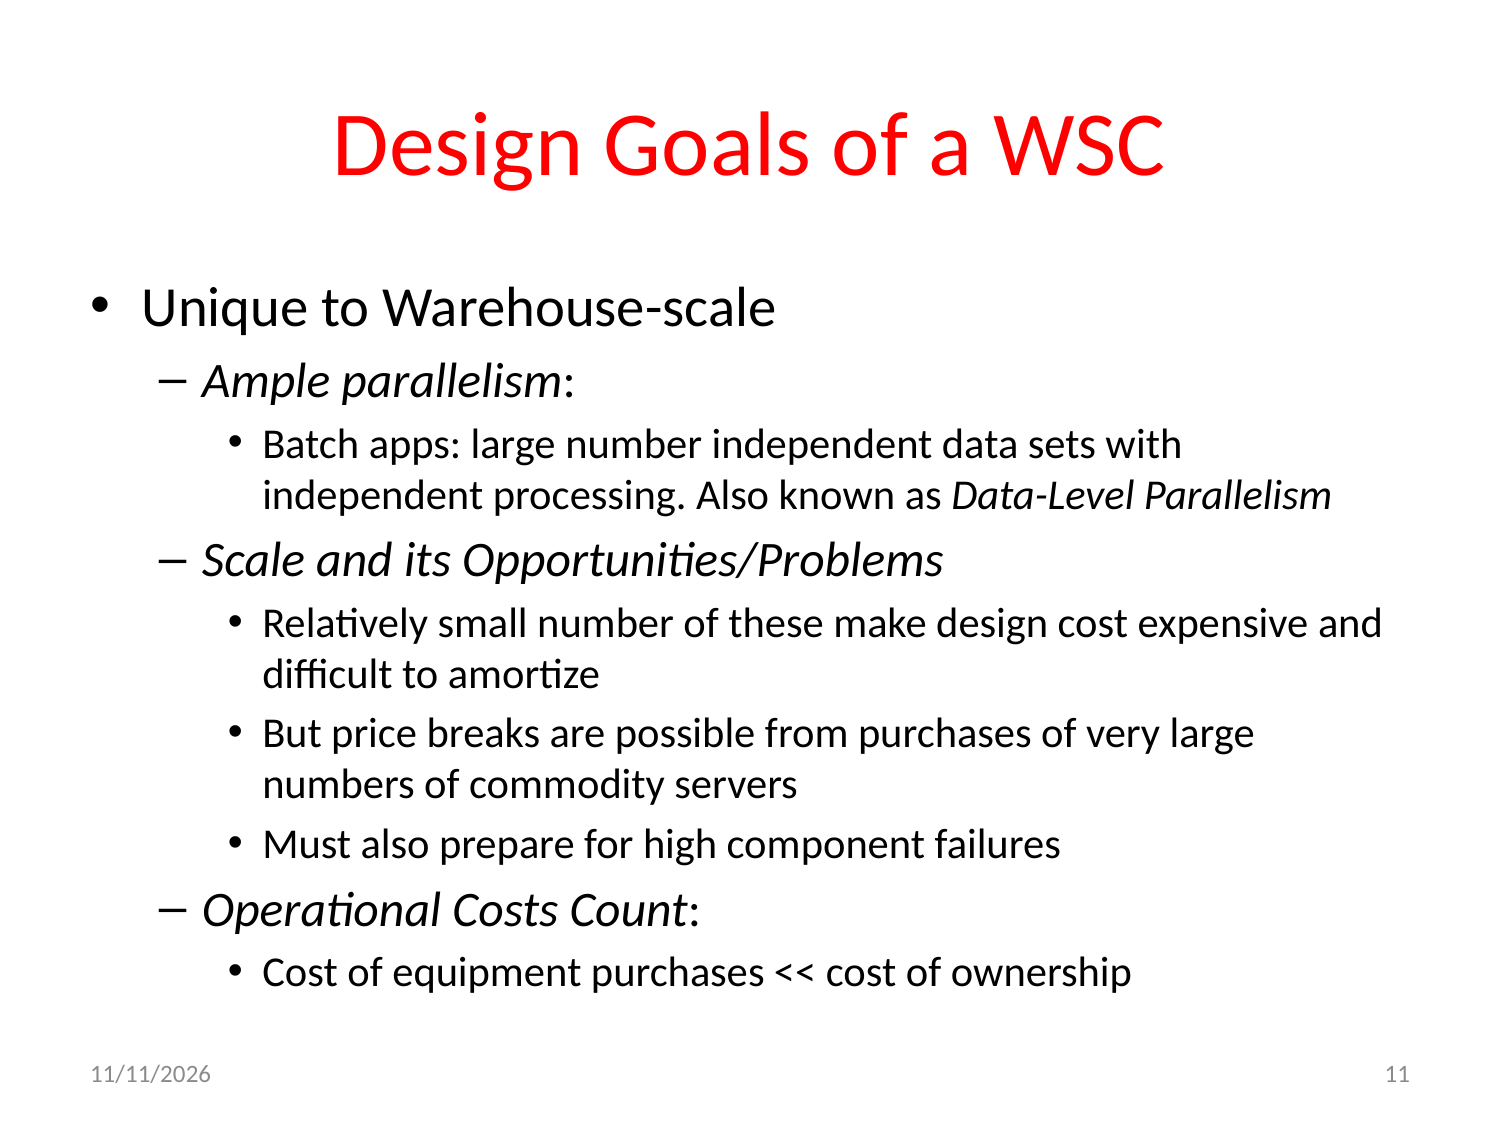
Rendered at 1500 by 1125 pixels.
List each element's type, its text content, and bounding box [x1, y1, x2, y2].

title Design Goals of a WSC [75, 45, 1425, 233]
slide_number 11 [1074, 1042, 1425, 1103]
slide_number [75, 1042, 425, 1103]
list Unique to Warehouse-scale Ample parallelism: Batch apps: large number independent data sets with independent processing. Also known as Data-Level Parallelism Scale and its Opportunities/Problems Relatively small number of these make design cost expensive and difficult to amortize But price breaks are possible from purchases of very large numbers of commodity servers Must also prepare for high component failures Operational Costs Count: Cost of equipment purchases << cost of ownership [75, 262, 1425, 1005]
